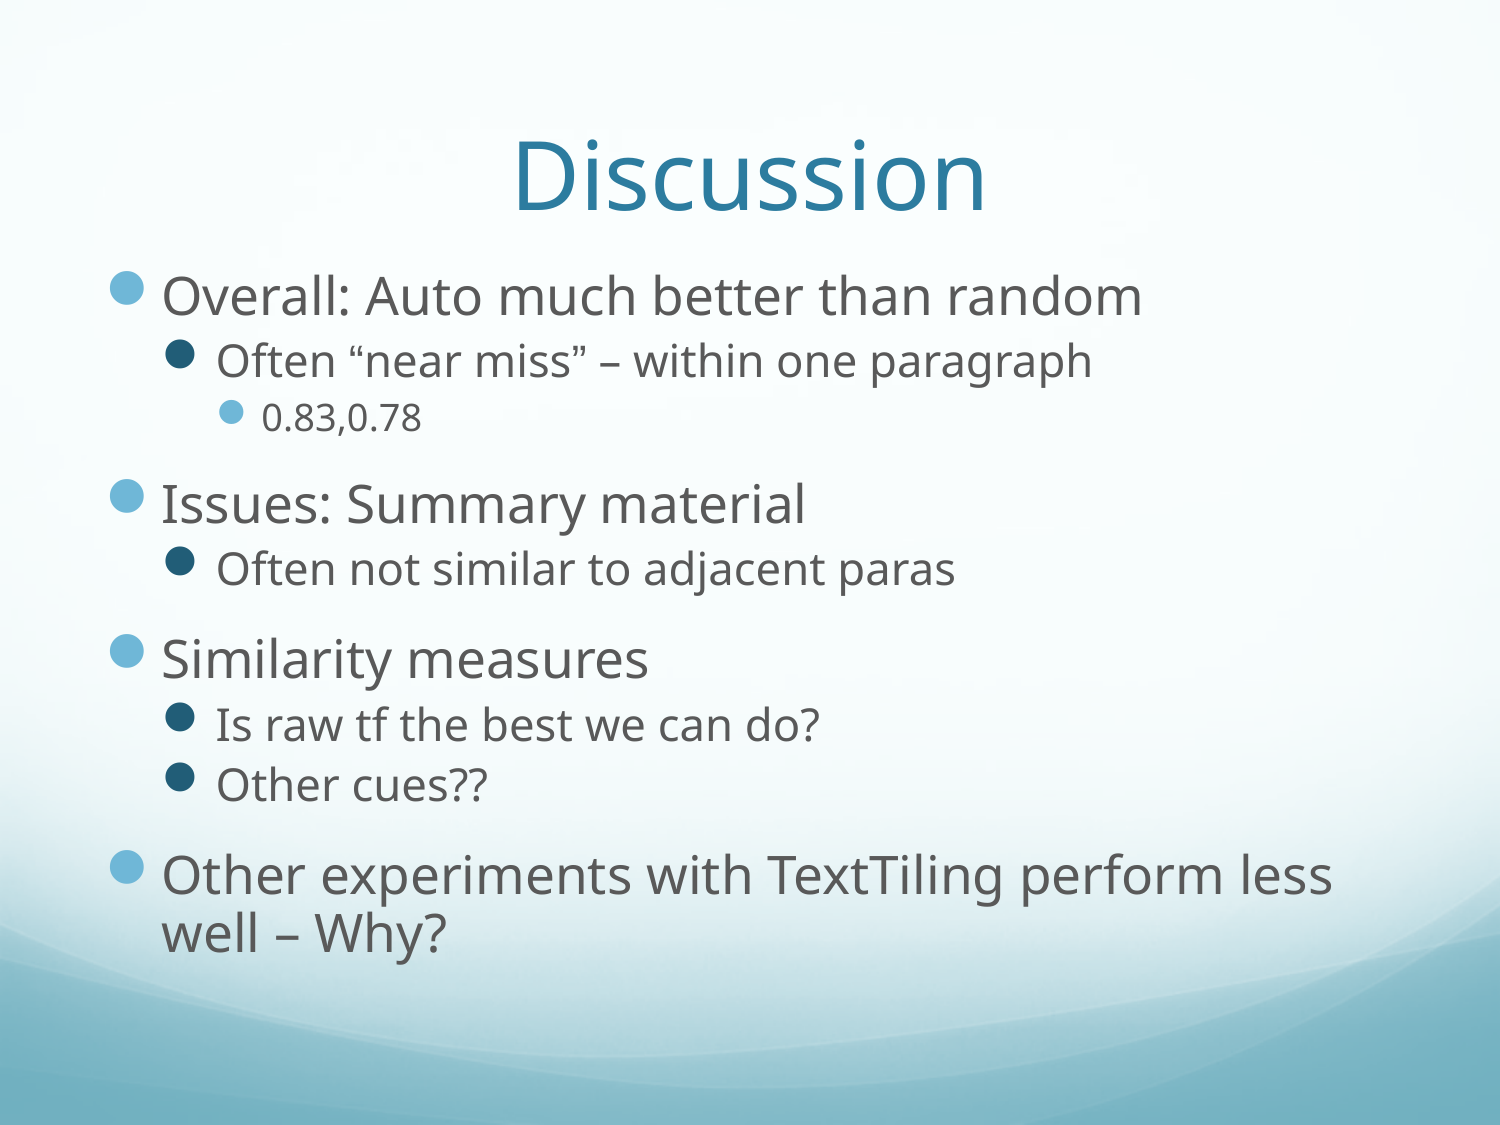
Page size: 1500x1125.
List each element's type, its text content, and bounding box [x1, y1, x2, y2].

list Overall: Auto much better than random Often “near miss” – within one paragraph 0.83,0.78 Issues: Summary material Often not similar to adjacent paras Similarity measures Is raw tf the best we can do? Other cues?? Other experiments with TextTiling perform less well – Why? [90, 262, 1410, 975]
title Discussion [90, 17, 1410, 237]
